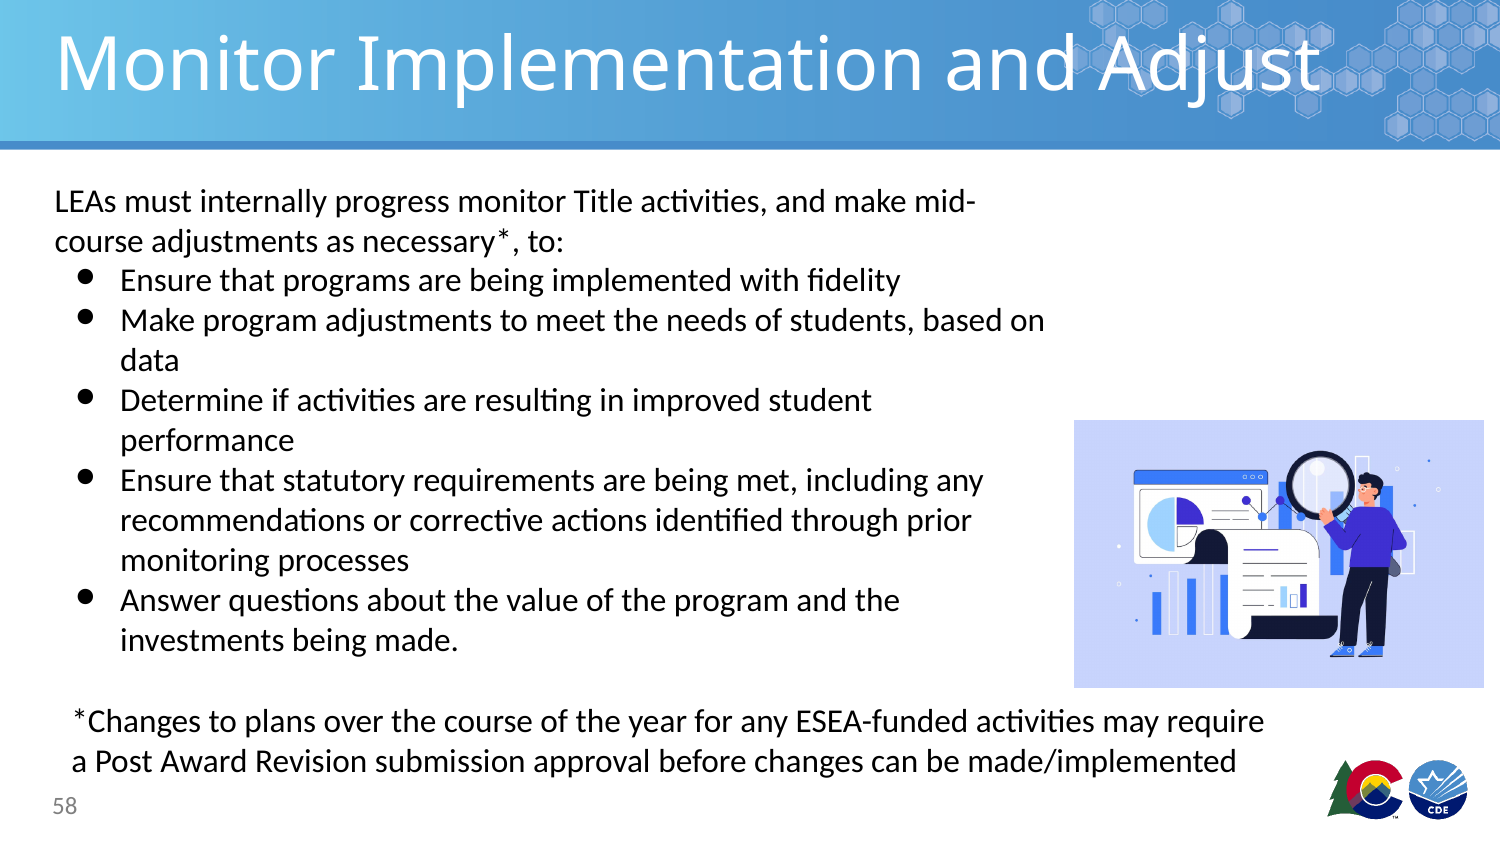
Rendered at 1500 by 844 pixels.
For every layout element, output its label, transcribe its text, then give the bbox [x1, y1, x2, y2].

list LEAs must internally progress monitor Title activities, and make mid-course adjustments as necessary*, to: Ensure that programs are being implemented with fidelity Make program adjustments to meet the needs of students, based on data Determine if activities are resulting in improved student performance Ensure that statutory requirements are being met, including any recommendations or corrective actions identified through prior monitoring processes Answer questions about the value of the program and the investments being made. [54, 178, 1055, 675]
title Monitor Implementation and Adjust [54, 25, 1342, 136]
text_box *Changes to plans over the course of the year for any ESEA-funded activities may require a Post Award Revision submission approval before changes can be made/implemented [56, 684, 1298, 795]
picture [1326, 759, 1468, 820]
slide_number 58 [40, 782, 379, 827]
picture [1073, 419, 1484, 688]
picture [0, 0, 1500, 150]
